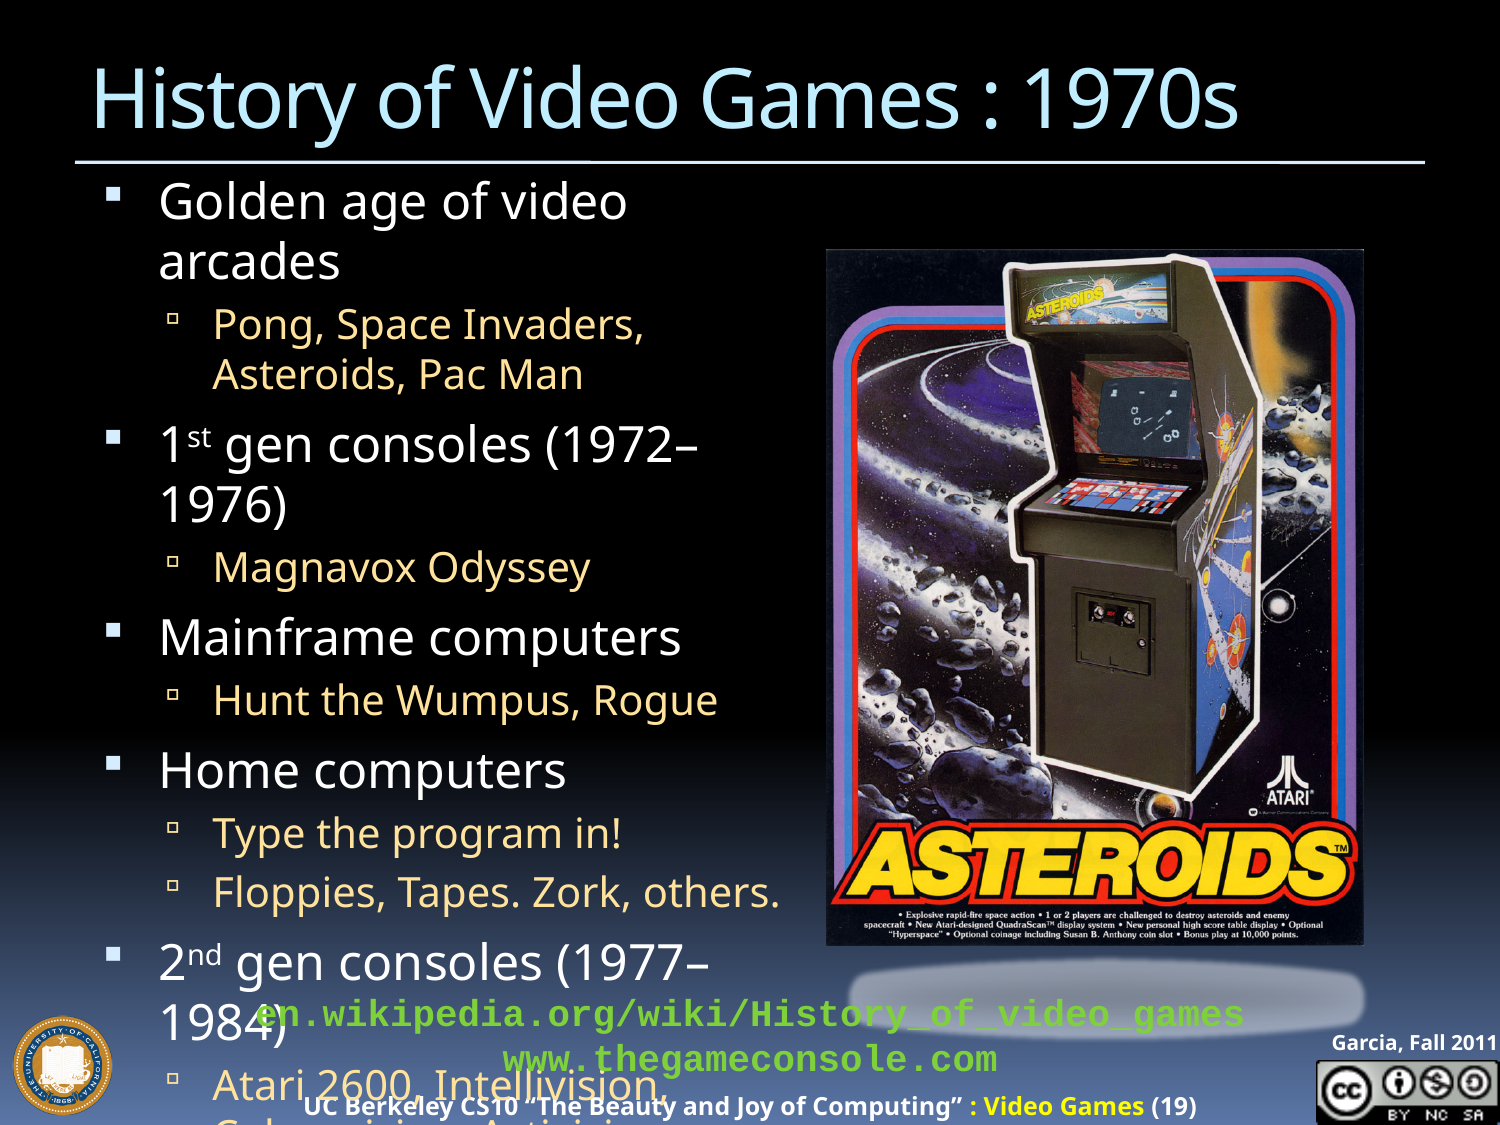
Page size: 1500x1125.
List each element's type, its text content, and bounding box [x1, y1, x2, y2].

list Golden age of video arcades Pong, Space Invaders, Asteroids, Pac Man 1st gen consoles (1972–1976) Magnavox Odyssey Mainframe computers Hunt the Wumpus, Rogue Home computers Type the program in! Floppies, Tapes. Zork, others. 2nd gen consoles (1977–1984) Atari 2600, Intellivision, Colecovision, Activision [75, 163, 813, 981]
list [826, 244, 1364, 951]
picture [1316, 1087, 1500, 1125]
title History of Video Games : 1970s [75, 37, 1425, 163]
picture [12, 1087, 113, 1116]
text_box en.wikipedia.org/wiki/History_of_video_games www.thegameconsole.com [0, 981, 1500, 1087]
